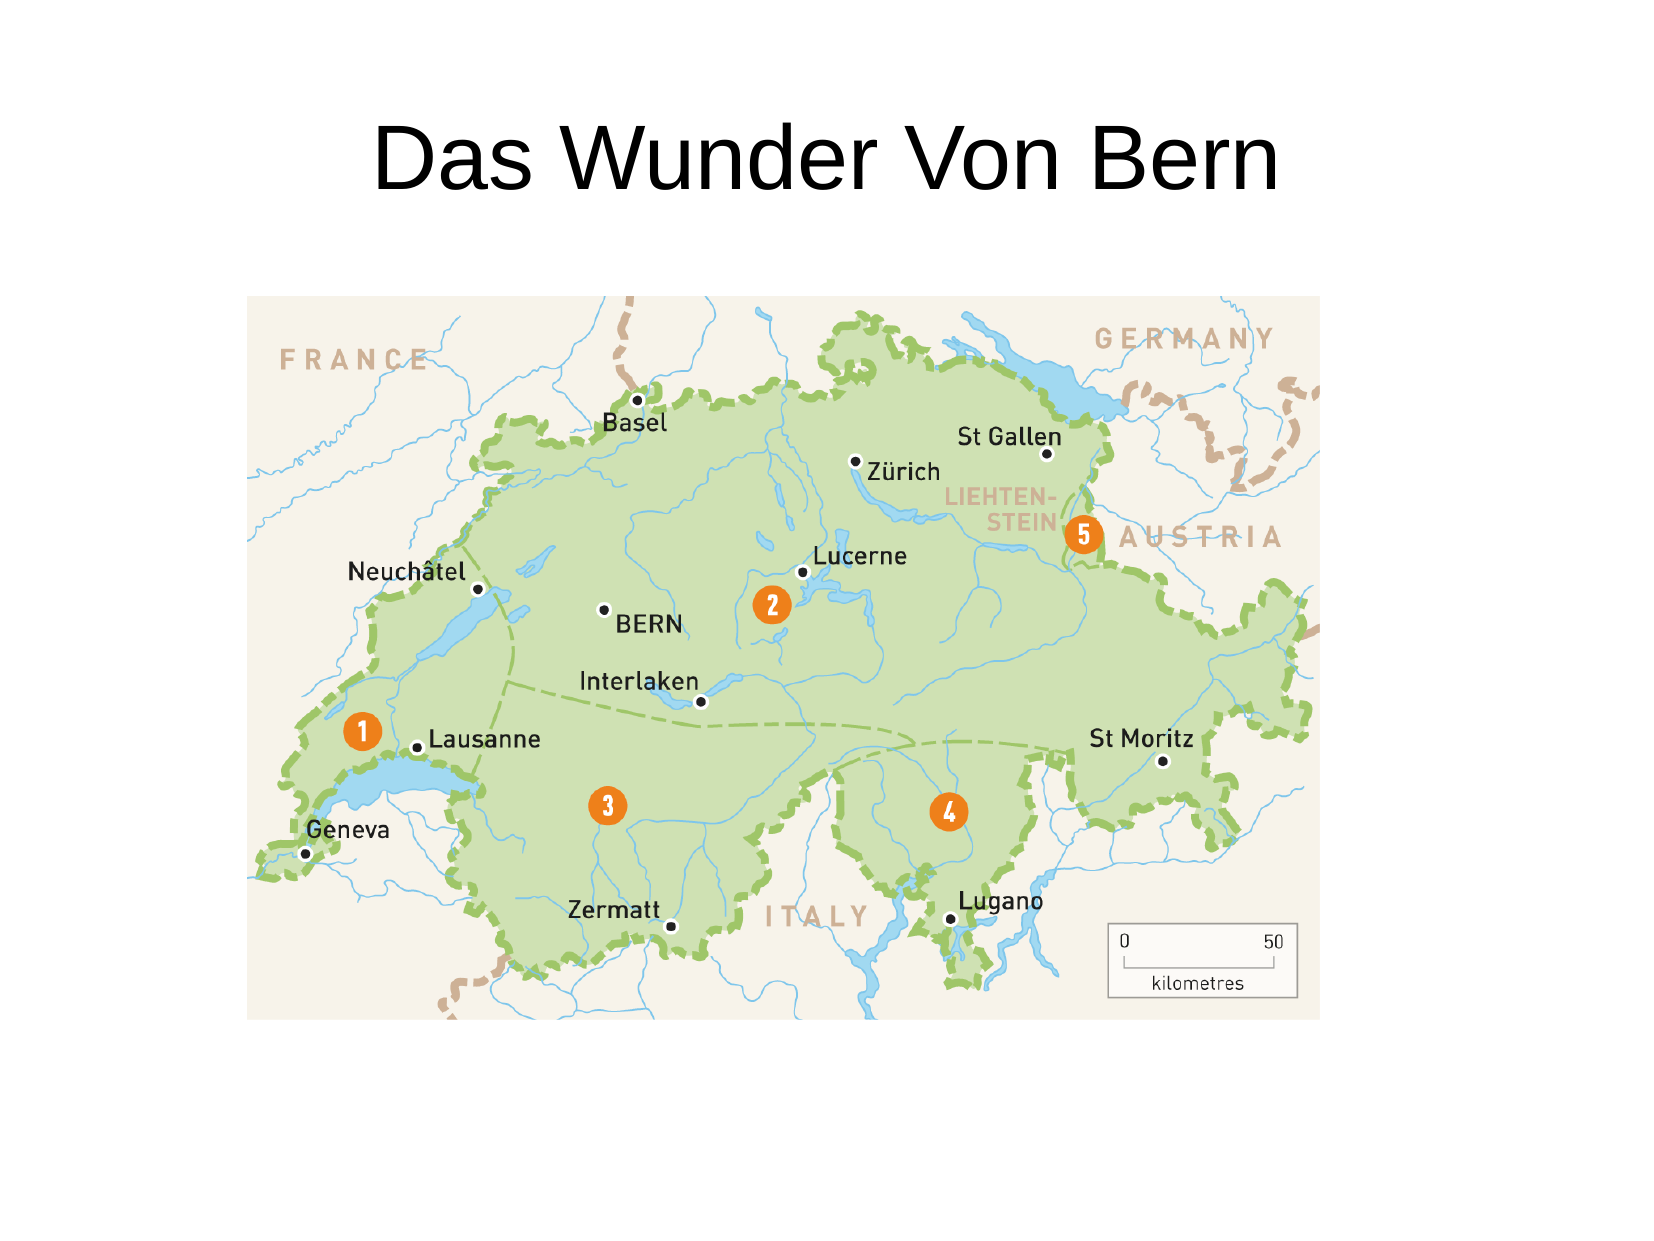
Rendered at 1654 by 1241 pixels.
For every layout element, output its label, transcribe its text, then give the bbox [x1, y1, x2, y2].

text_box Das Wunder Von Bern [82, 49, 1571, 257]
text_box [82, 290, 1571, 1010]
picture [246, 296, 1321, 1021]
